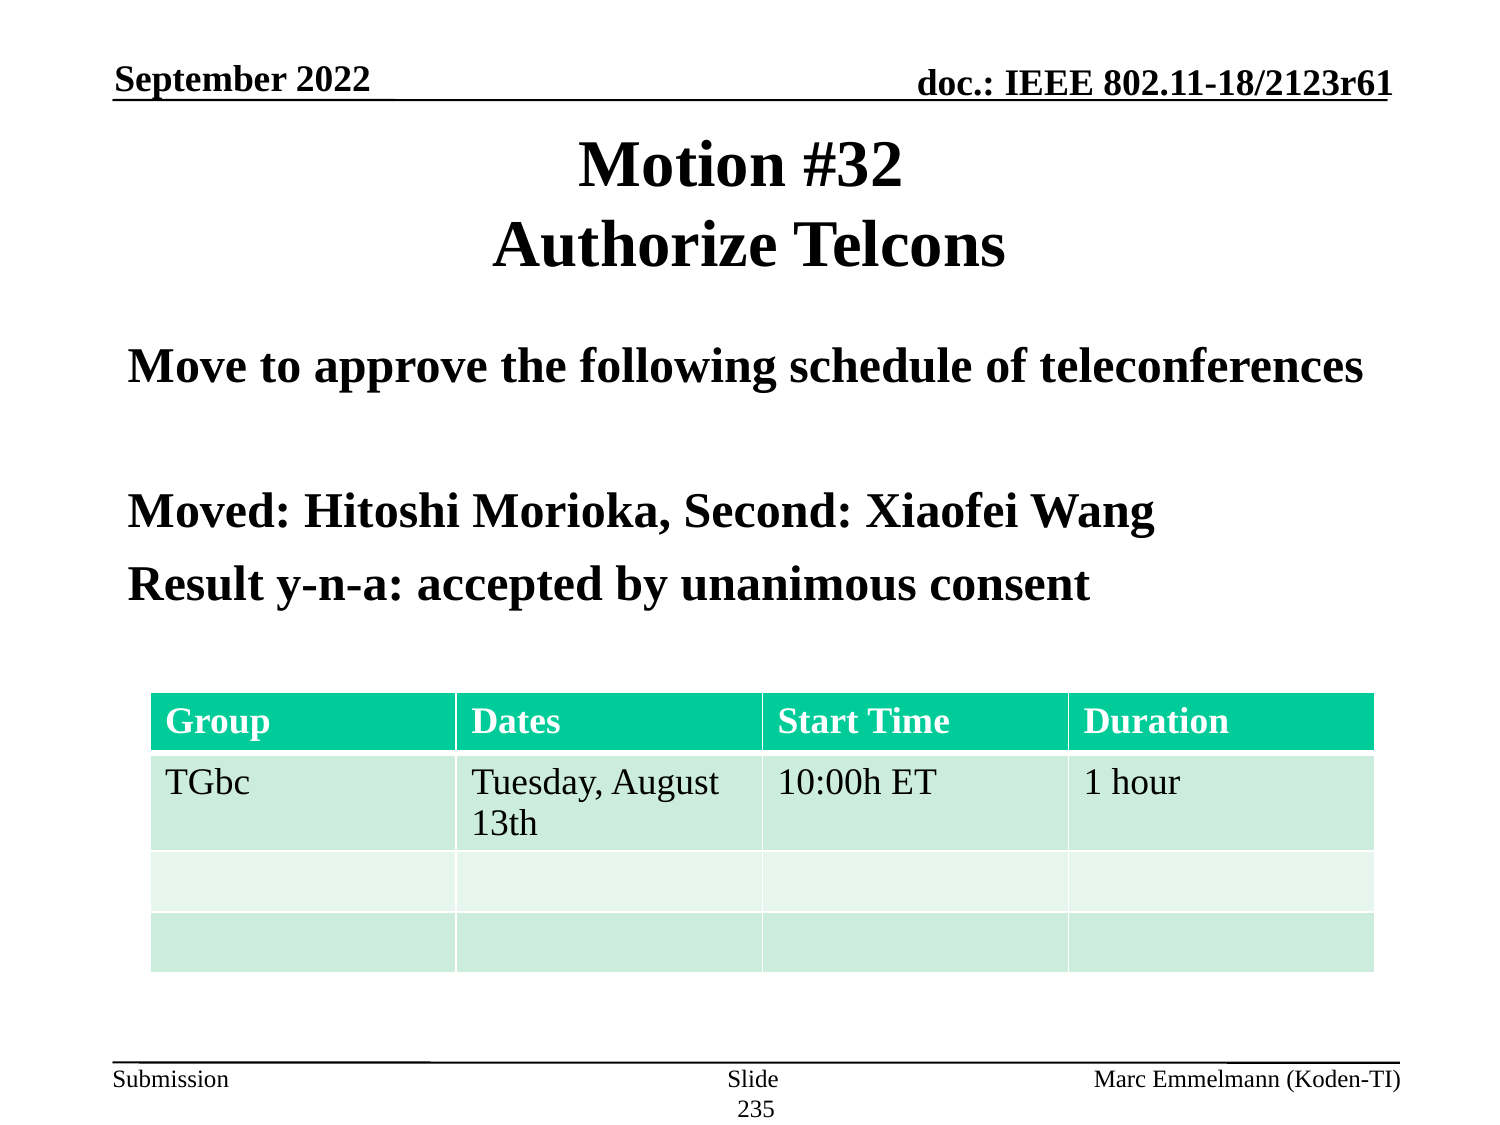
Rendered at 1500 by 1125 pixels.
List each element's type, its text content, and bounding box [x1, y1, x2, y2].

table_cell [1069, 852, 1374, 911]
list Move to approve the following schedule of teleconferences Moved: Hitoshi Morioka, Second: Xiaofei Wang Result y-n-a: accepted by unanimous consent [112, 324, 1388, 626]
table_header Duration [1069, 693, 1374, 750]
table_header Group [151, 693, 455, 750]
table_cell [457, 913, 762, 972]
table_cell [1069, 913, 1374, 972]
table_cell 1 hour [1069, 756, 1374, 850]
table_cell [763, 913, 1068, 972]
table_cell 10:00h ET [763, 756, 1068, 850]
table_cell TGbc [151, 756, 455, 850]
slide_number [114, 54, 423, 100]
table_cell [457, 852, 762, 911]
table_header Start Time [763, 693, 1068, 750]
table_cell [763, 852, 1068, 911]
table_header Dates [457, 693, 762, 750]
footer Marc Emmelmann (Koden-TI) [878, 1061, 1402, 1093]
table_cell Tuesday, August 13th [457, 756, 762, 850]
title Motion #32 Authorize Telcons [112, 112, 1388, 288]
table_cell [151, 913, 455, 972]
table_cell [151, 852, 455, 911]
slide_number Slide 235 [712, 1061, 800, 1123]
